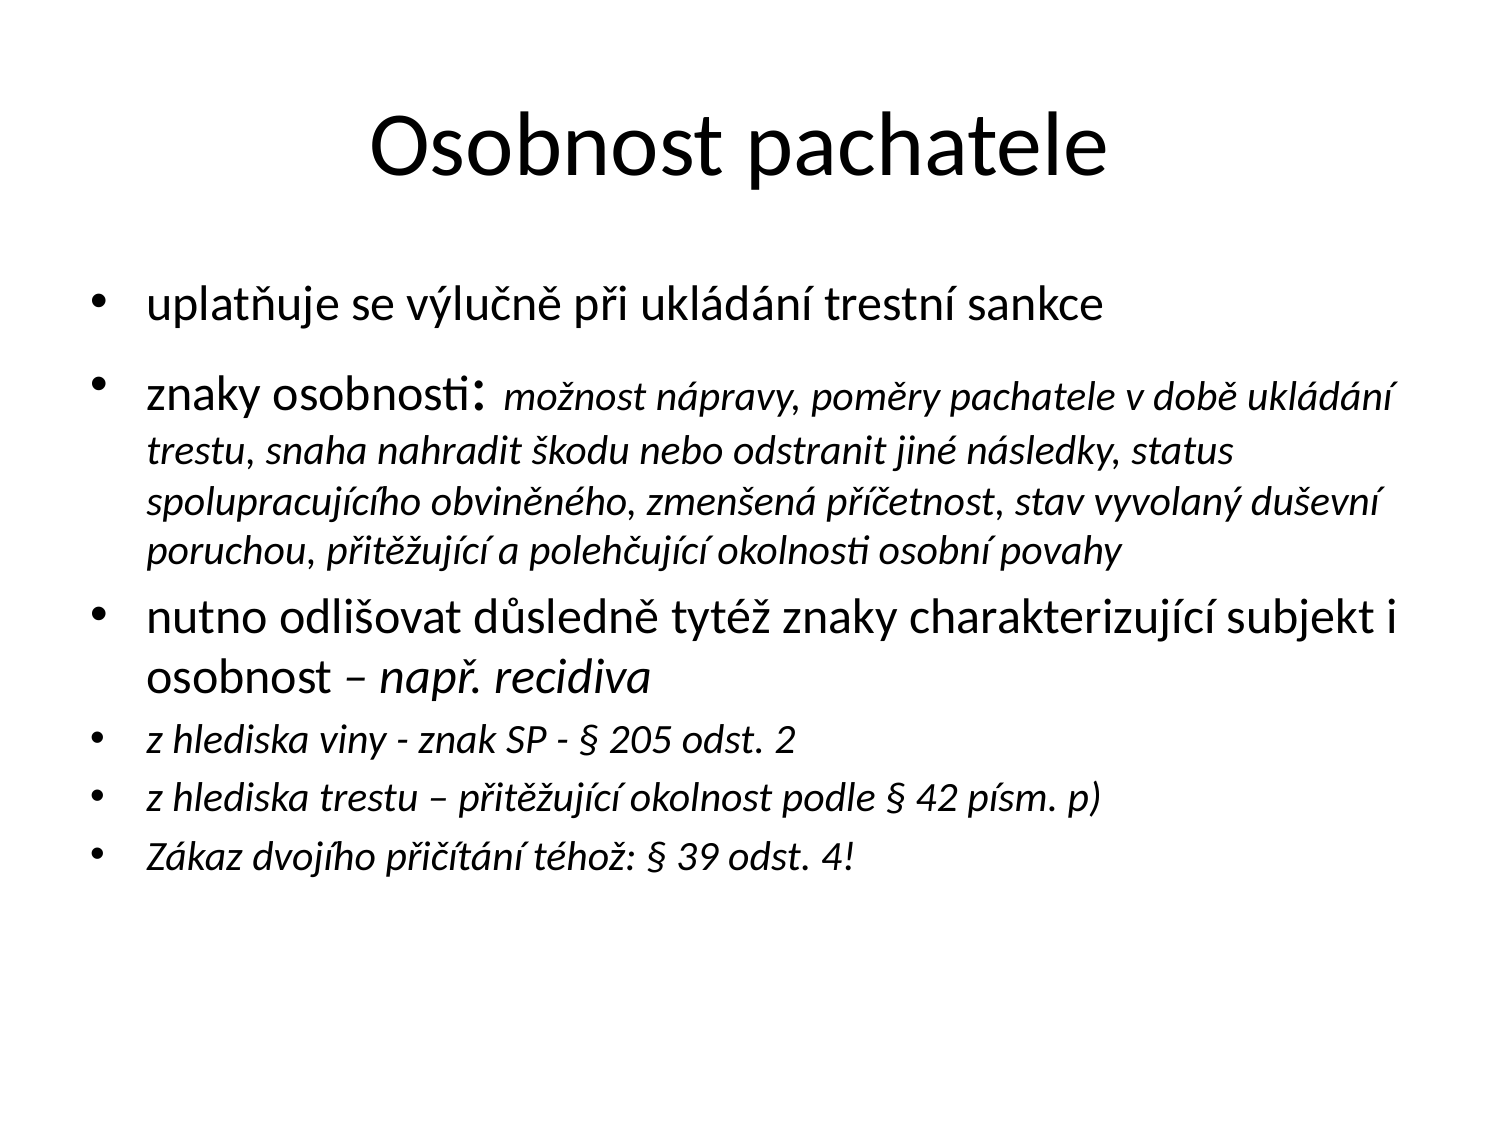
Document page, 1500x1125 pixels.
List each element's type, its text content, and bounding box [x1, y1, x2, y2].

list uplatňuje se výlučně při ukládání trestní sankce znaky osobnosti: možnost nápravy, poměry pachatele v době ukládání trestu, snaha nahradit škodu nebo odstranit jiné následky, status spolupracujícího obviněného, zmenšená příčetnost, stav vyvolaný duševní poruchou, přitěžující a polehčující okolnosti osobní povahy nutno odlišovat důsledně tytéž znaky charakterizující subjekt i osobnost – např. recidiva z hlediska viny - znak SP - § 205 odst. 2 z hlediska trestu – přitěžující okolnost podle § 42 písm. p) Zákaz dvojího přičítání téhož: § 39 odst. 4! [75, 262, 1425, 1005]
title Osobnost pachatele [75, 45, 1425, 233]
